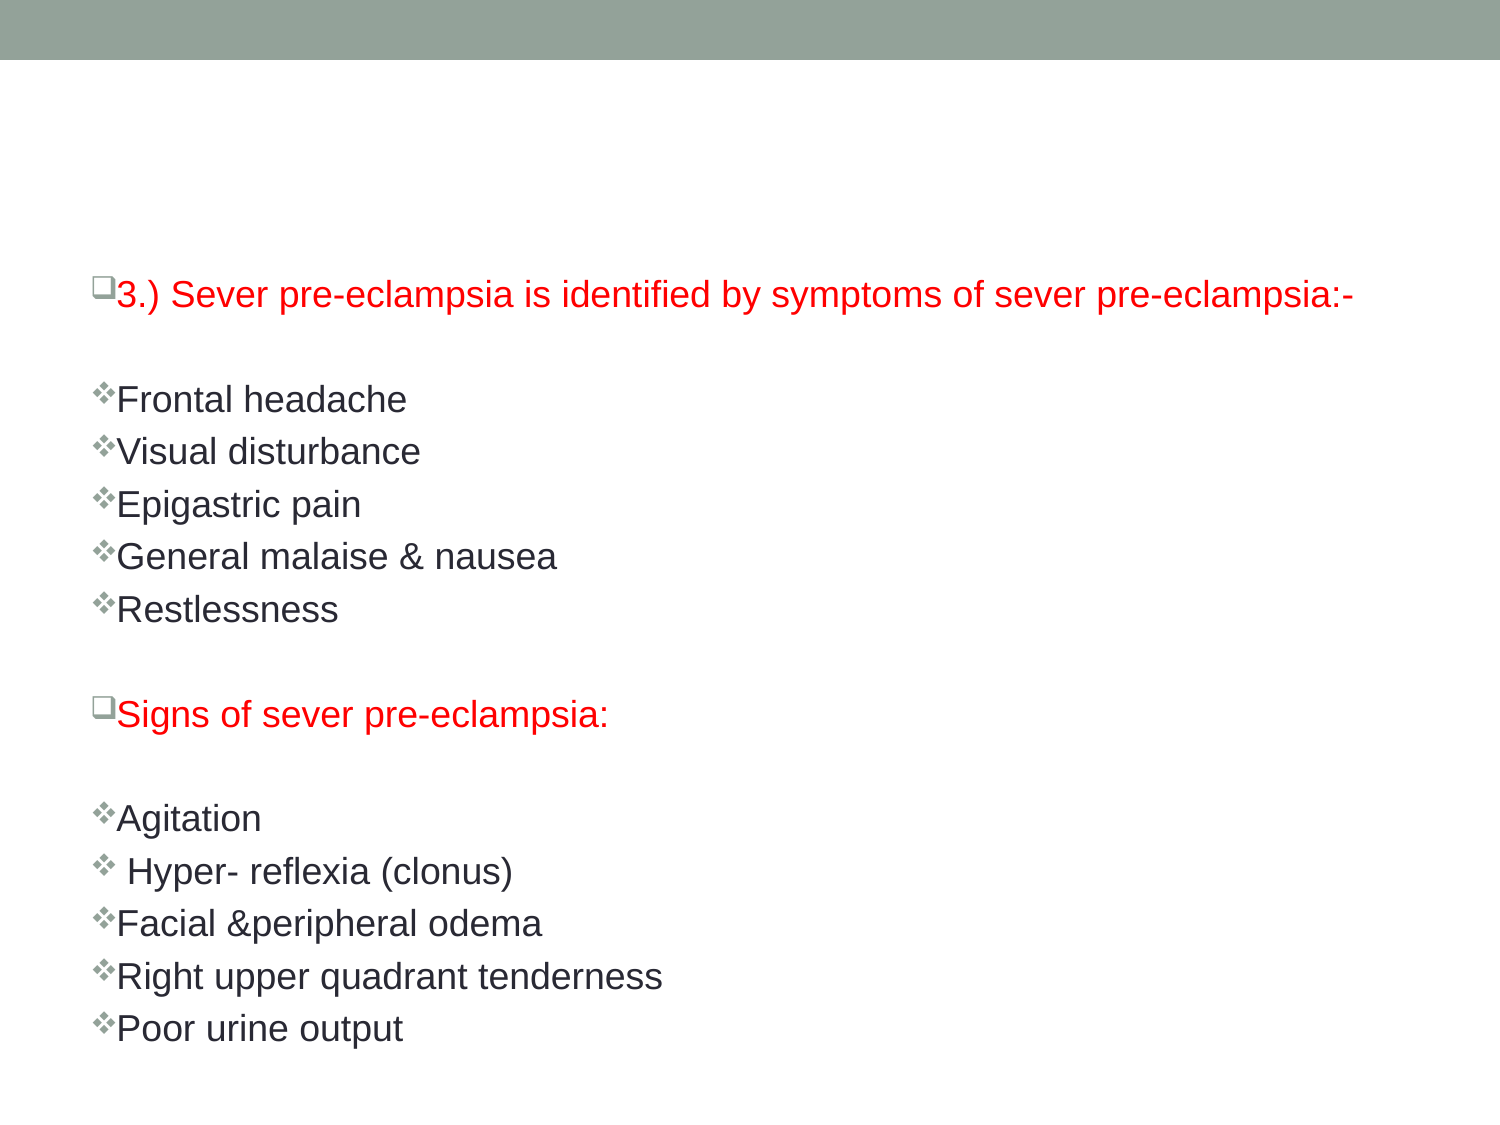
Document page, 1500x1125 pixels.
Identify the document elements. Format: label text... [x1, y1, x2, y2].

list 3.) Sever pre-eclampsia is identified by symptoms of sever pre-eclampsia:- Frontal headache Visual disturbance Epigastric pain General malaise & nausea Restlessness Signs of sever pre-eclampsia: Agitation Hyper- reflexia (clonus) Facial &peripheral odema Right upper quadrant tenderness Poor urine output [75, 262, 1425, 1063]
